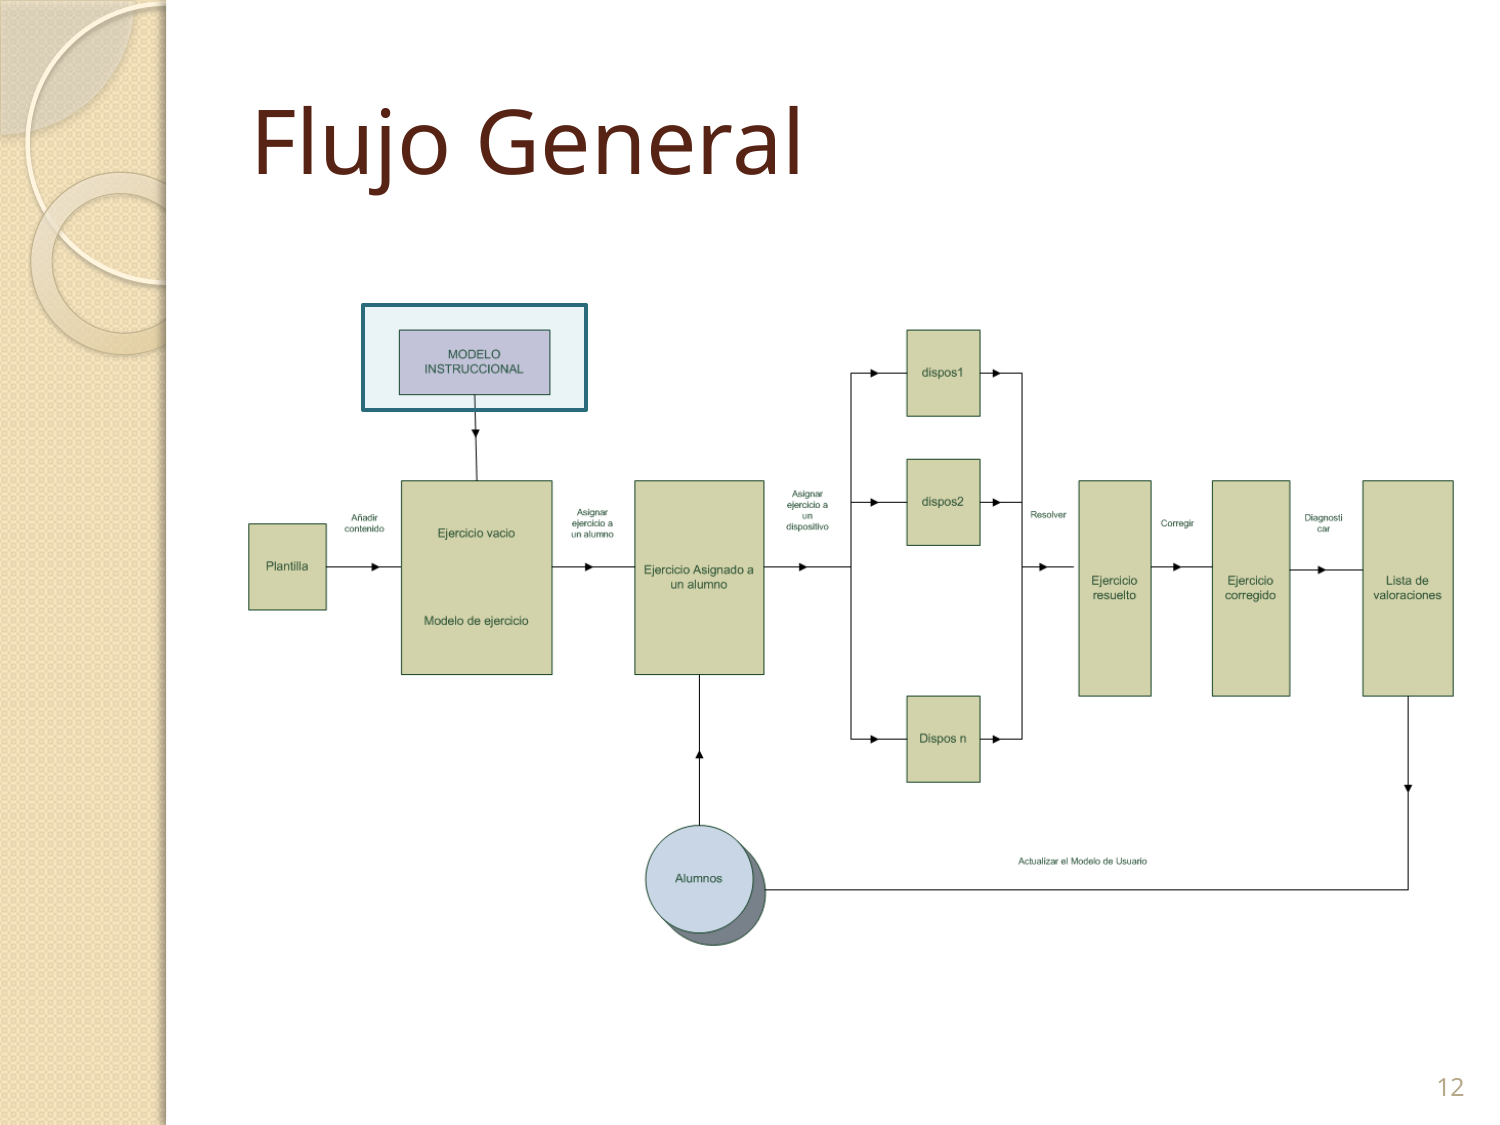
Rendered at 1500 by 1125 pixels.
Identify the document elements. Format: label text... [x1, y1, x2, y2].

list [235, 306, 1466, 956]
title Flujo General [235, 45, 1466, 233]
slide_number 12 [1413, 1034, 1488, 1113]
